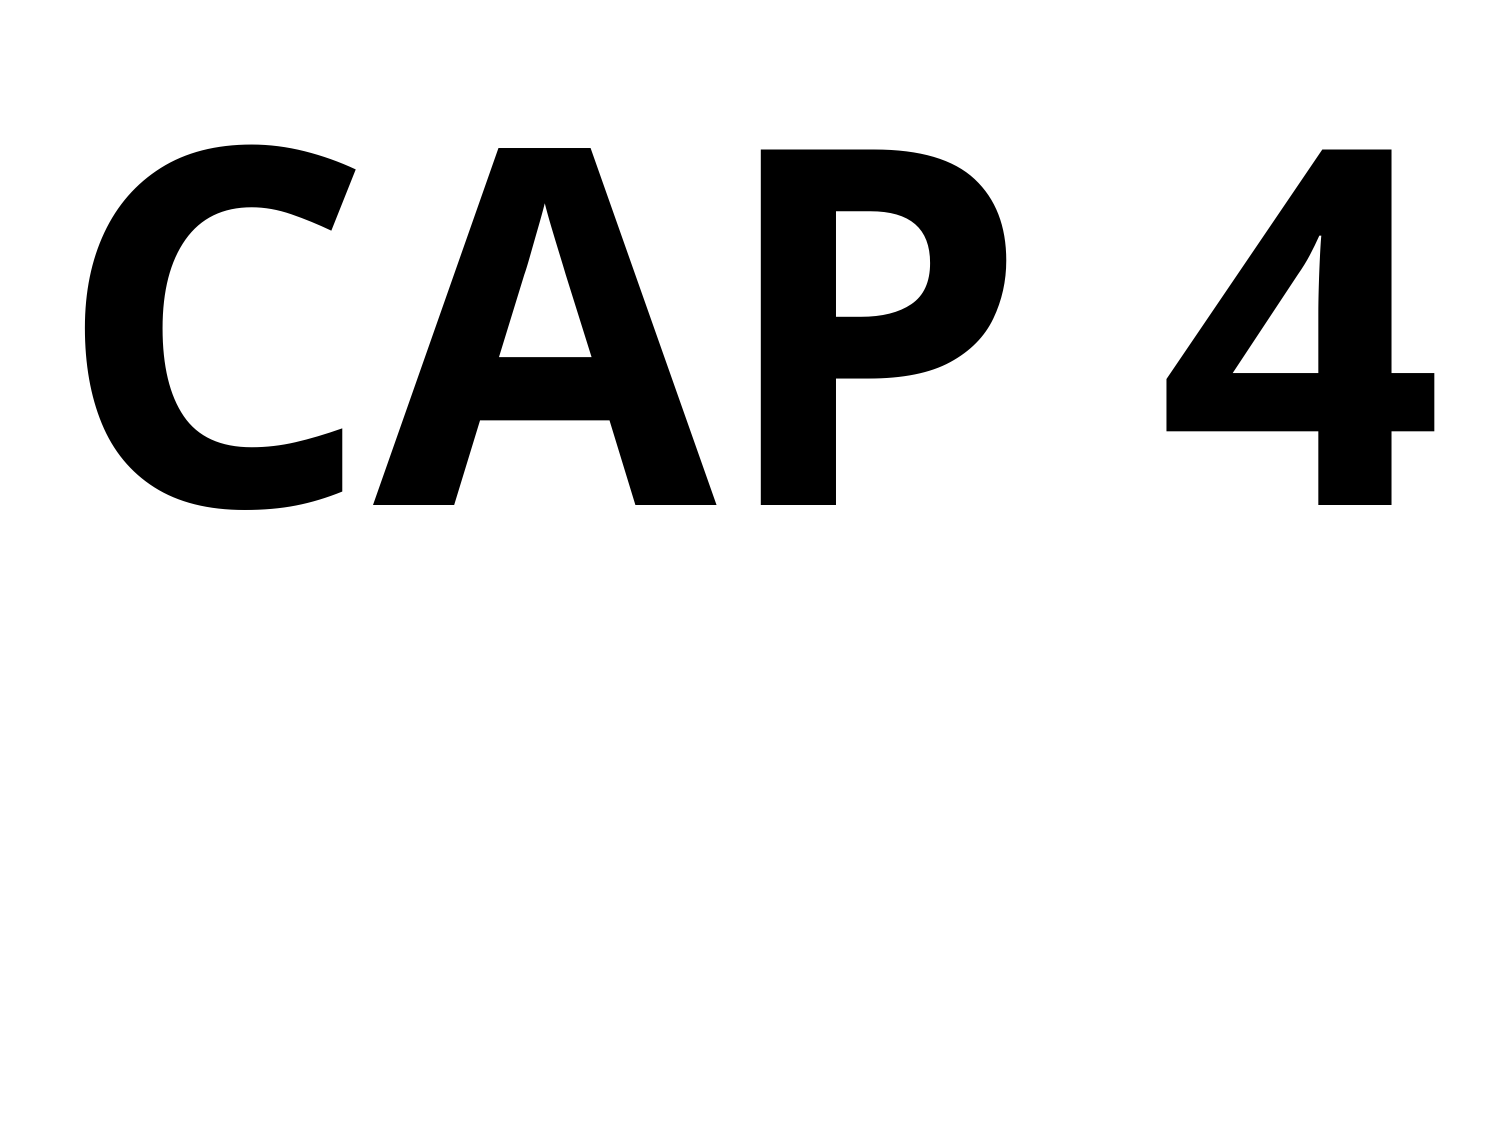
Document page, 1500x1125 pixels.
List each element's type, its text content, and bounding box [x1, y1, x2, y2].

list CAP 4 [0, 0, 1500, 1125]
